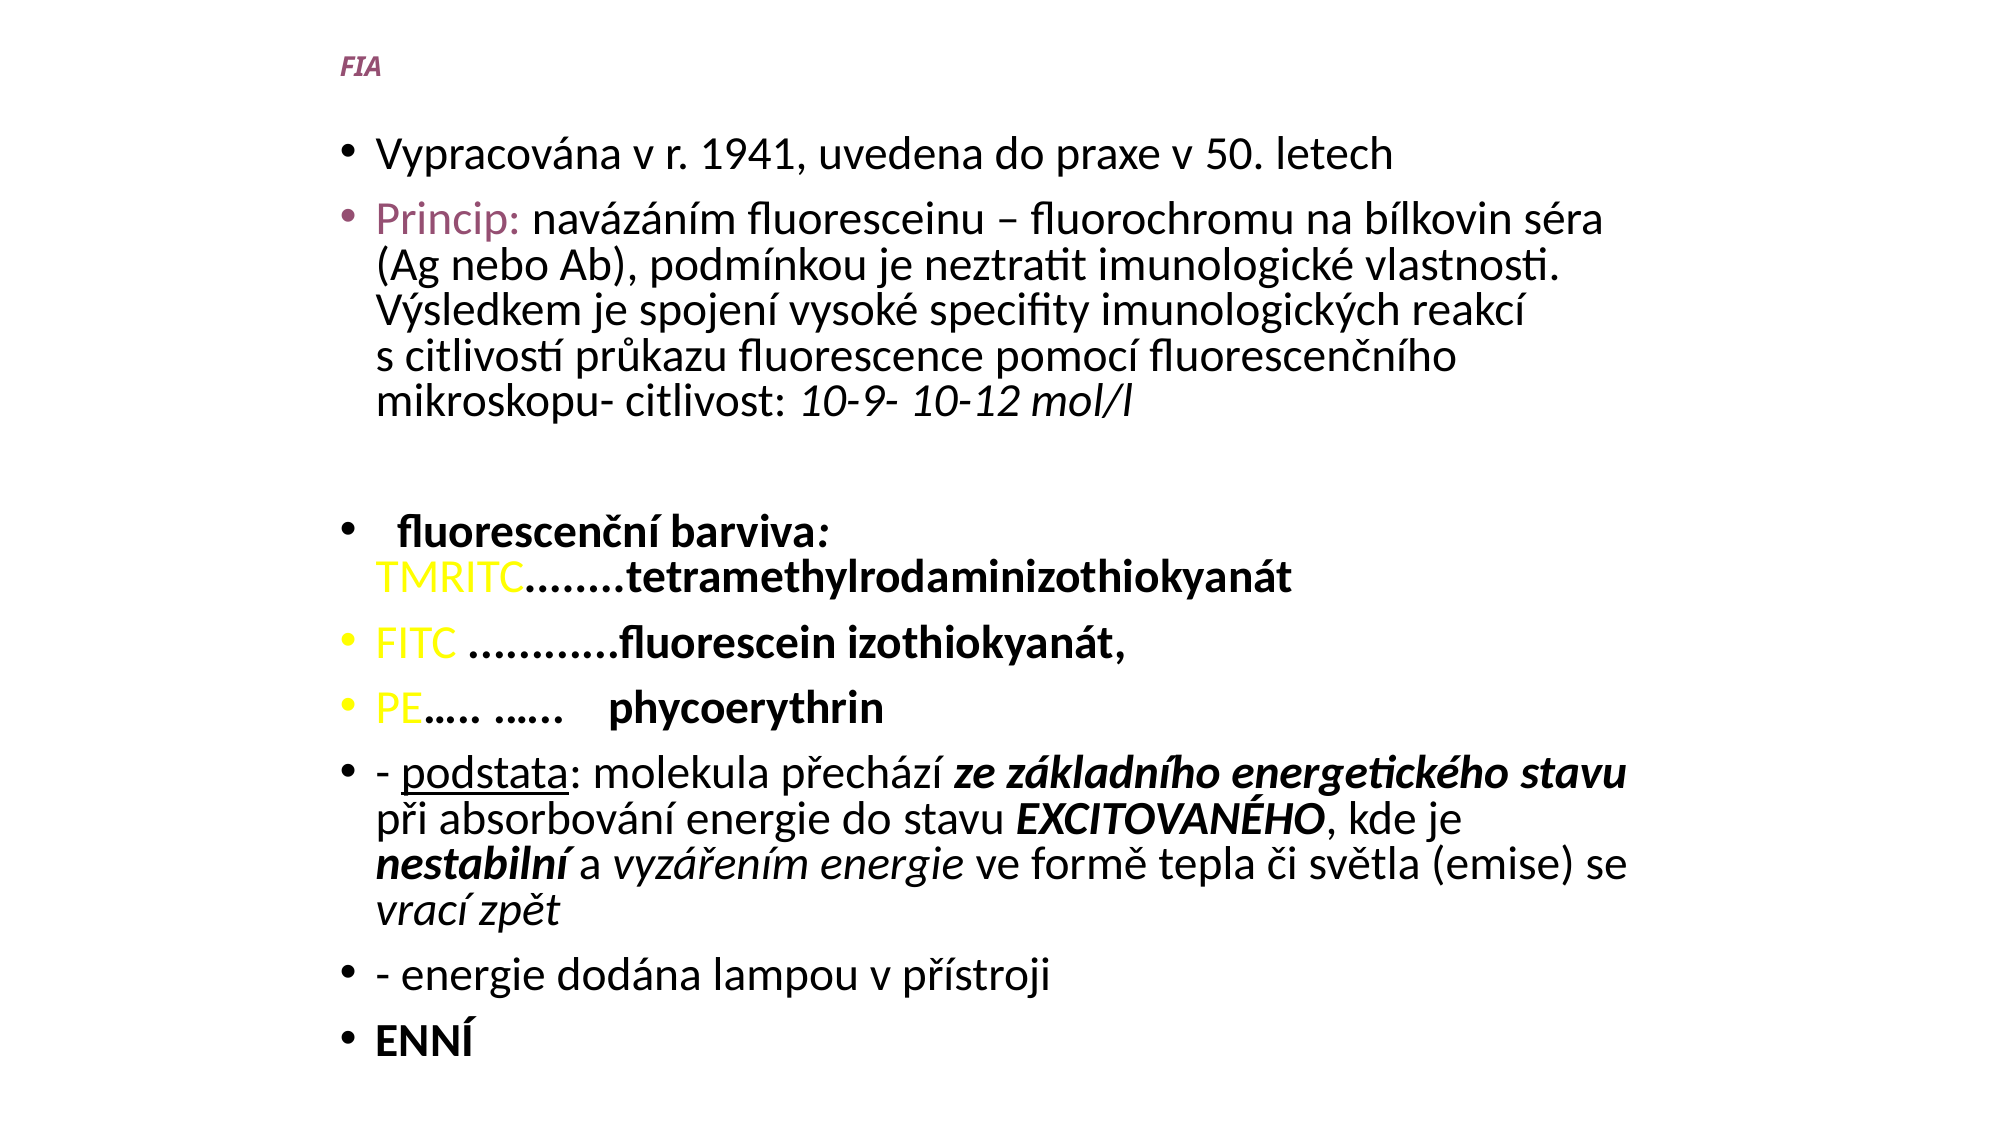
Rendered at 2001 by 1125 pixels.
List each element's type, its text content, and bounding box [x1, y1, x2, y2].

list Vypracována v r. 1941, uvedena do praxe v 50. letech Princip: navázáním fluoresceinu – fluorochromu na bílkovin séra (Ag nebo Ab), podmínkou je neztratit imunologické vlastnosti. Výsledkem je spojení vysoké specifity imunologických reakcí s citlivostí průkazu fluorescence pomocí fluorescenčního mikroskopu- citlivost: 10-9- 10-12 mol/l fluorescenční barviva: TMRITC........tetramethylrodaminizothiokyanát FITC ............fluorescein izothiokyanát, PE….. .….. phycoerythrin - podstata: molekula přechází ze základního energetického stavu při absorbování energie do stavu EXCITOVANÉHO, kde je nestabilní a vyzářením energie ve formě tepla či světla (emise) se vrací zpět - energie dodána lampou v přístroji ENNÍ [324, 125, 1675, 1083]
title FIA [324, 45, 1675, 91]
